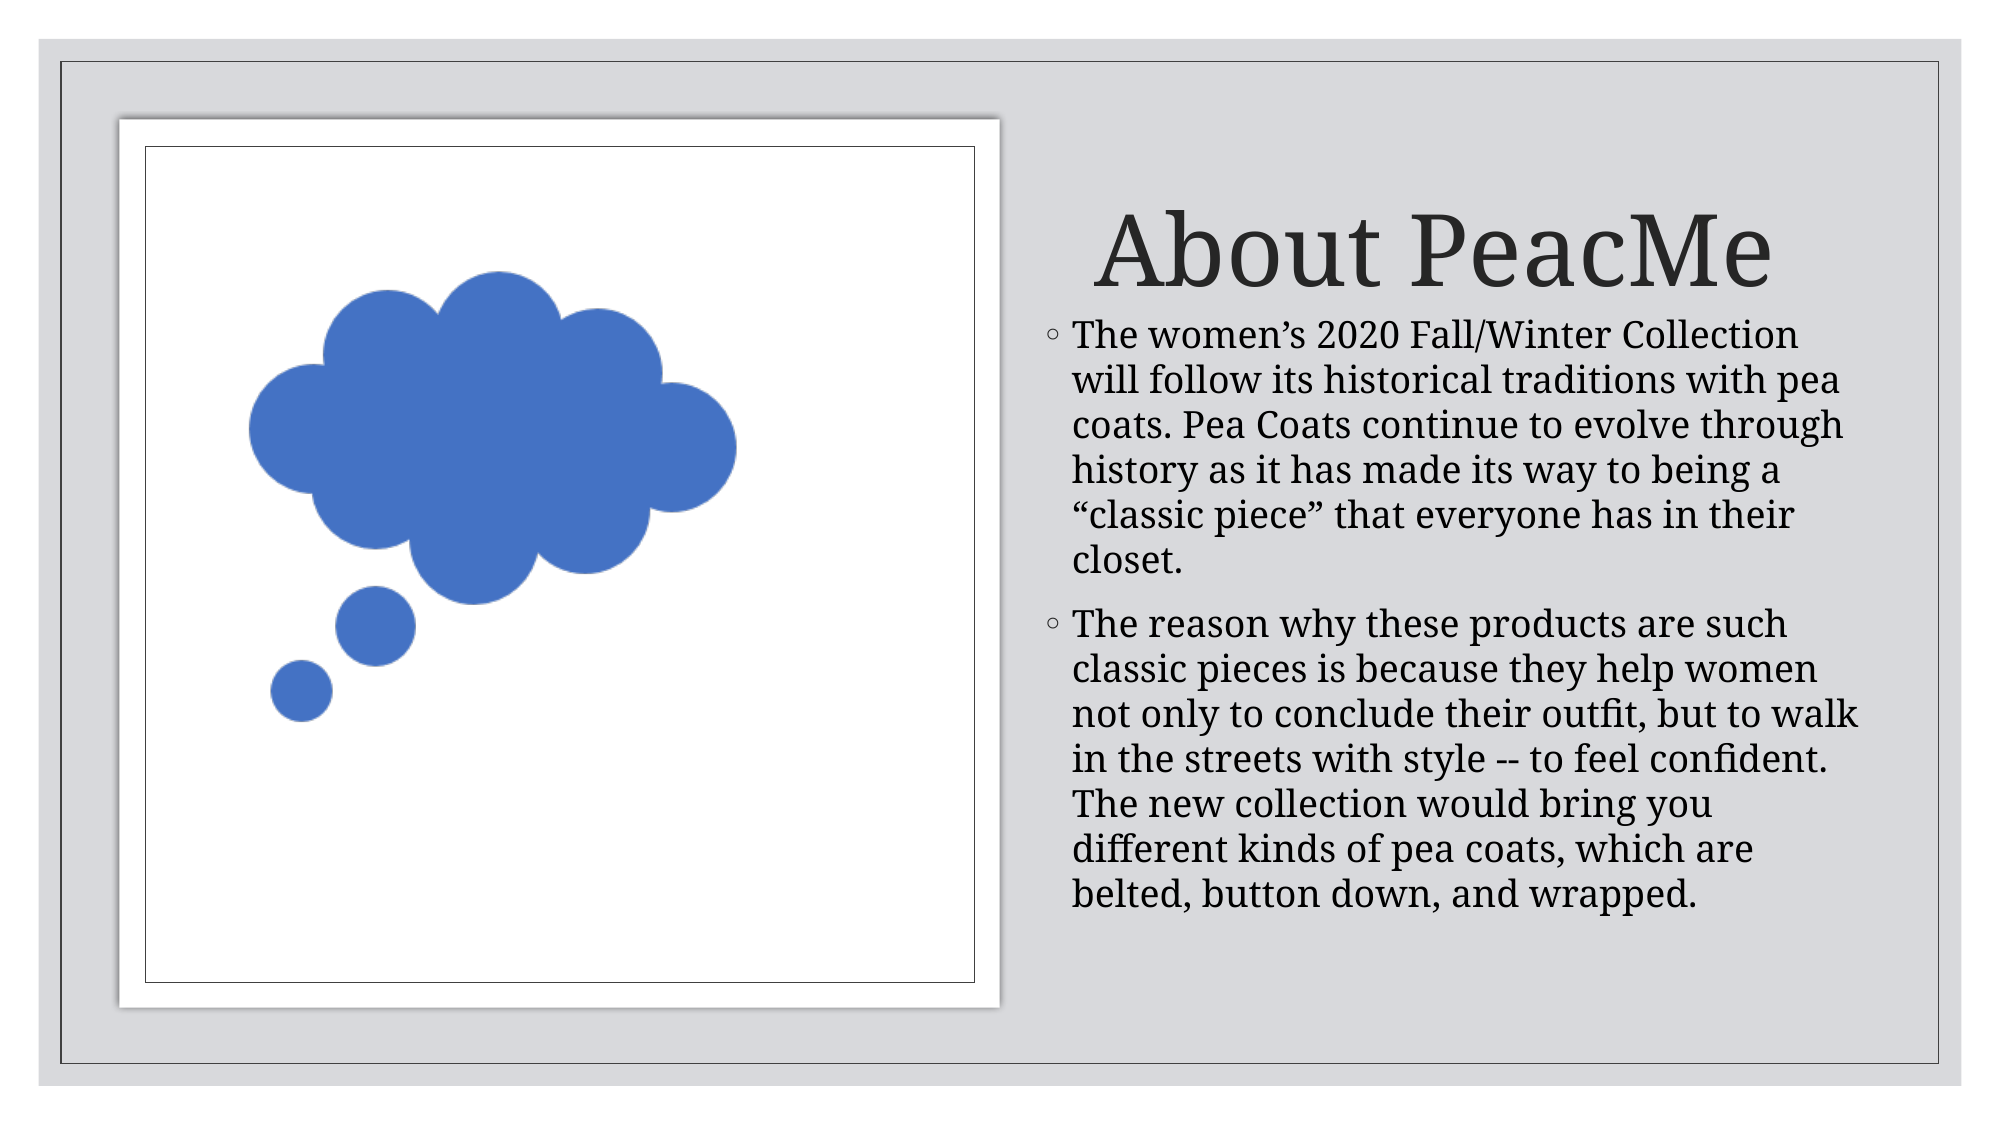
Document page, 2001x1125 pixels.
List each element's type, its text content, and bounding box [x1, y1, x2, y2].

list The women’s 2020 Fall/Winter Collection will follow its historical traditions with pea coats. Pea Coats continue to evolve through history as it has made its way to being a “classic piece” that everyone has in their closet. The reason why these products are such classic pieces is because they help women not only to conclude their outfit, but to walk in the streets with style -- to feel confident. The new collection would bring you different kinds of pea coats, which are belted, button down, and wrapped. [1026, 303, 1893, 990]
picture [197, 201, 789, 793]
title About PeacMe [1079, 119, 1893, 303]
text_box [119, 119, 1000, 1008]
text_box [145, 146, 975, 983]
